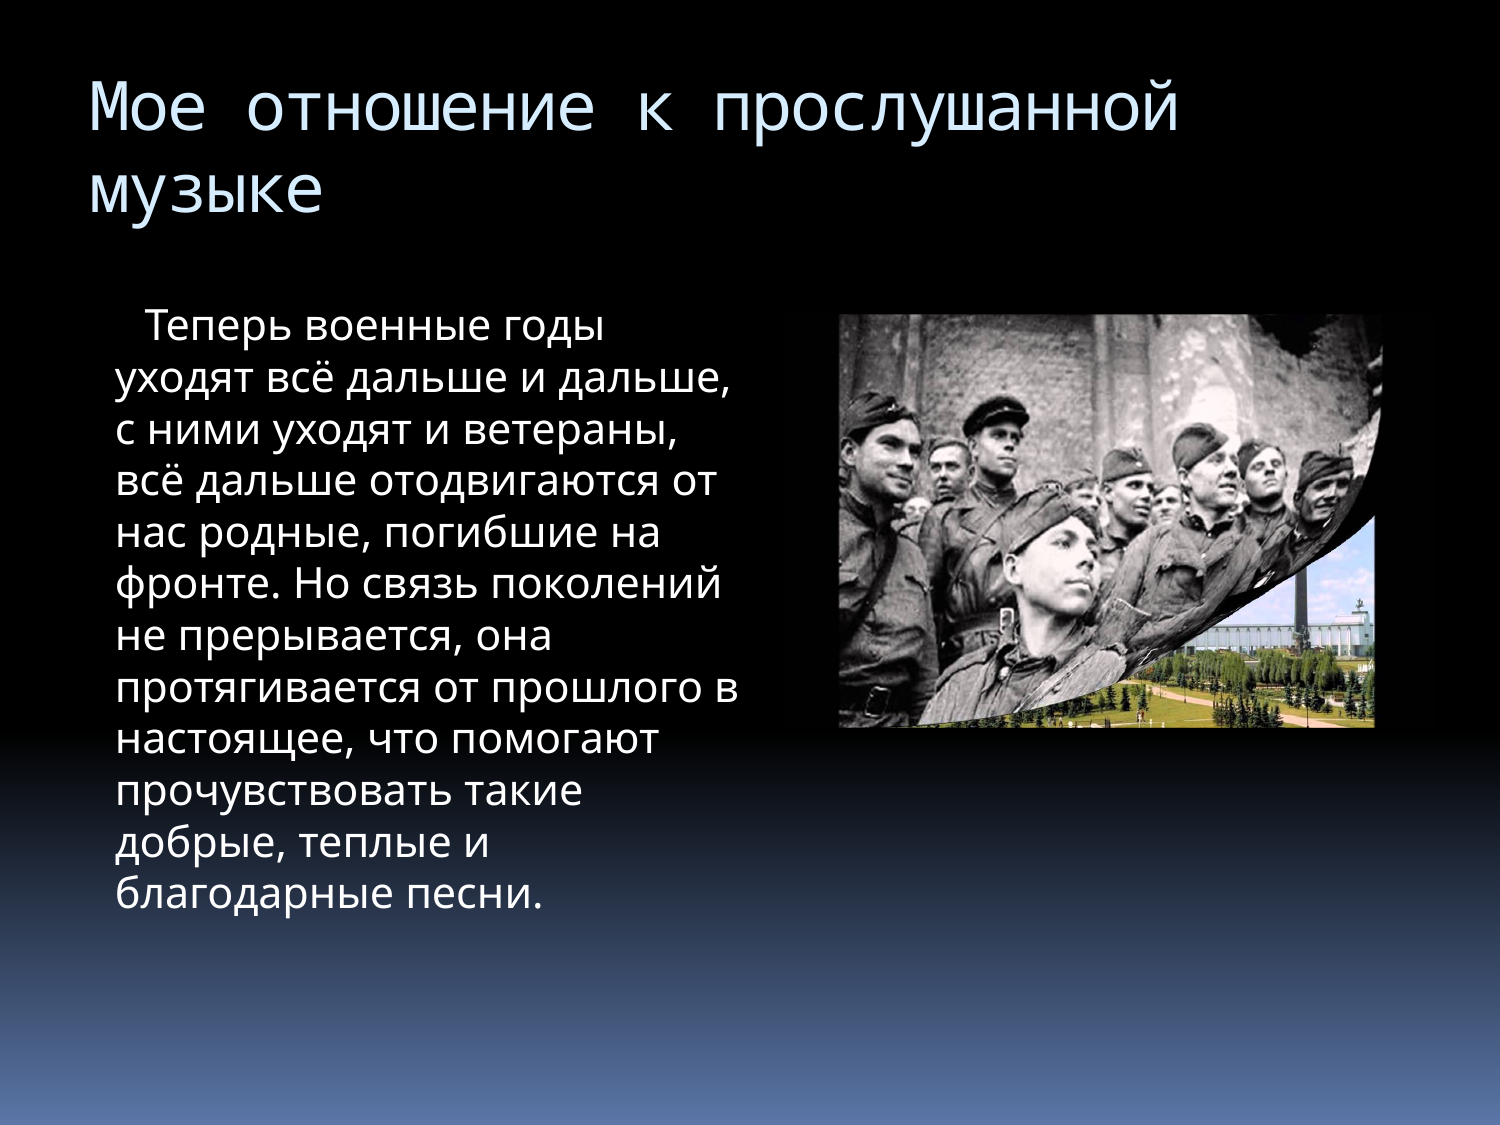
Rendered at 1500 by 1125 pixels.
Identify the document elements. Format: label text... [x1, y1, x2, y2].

title Мое отношение к прослушанной музыке [75, 54, 1425, 234]
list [784, 313, 1437, 729]
list Теперь военные годы уходят всё дальше и дальше, с ними уходят и ветераны, всё дальше отодвигаются от нас родные, погибшие на фронте. Но связь поколений не прерывается, она протягивается от прошлого в настоящее, что помогают прочувствовать такие добрые, теплые и благодарные песни. [41, 290, 762, 1033]
